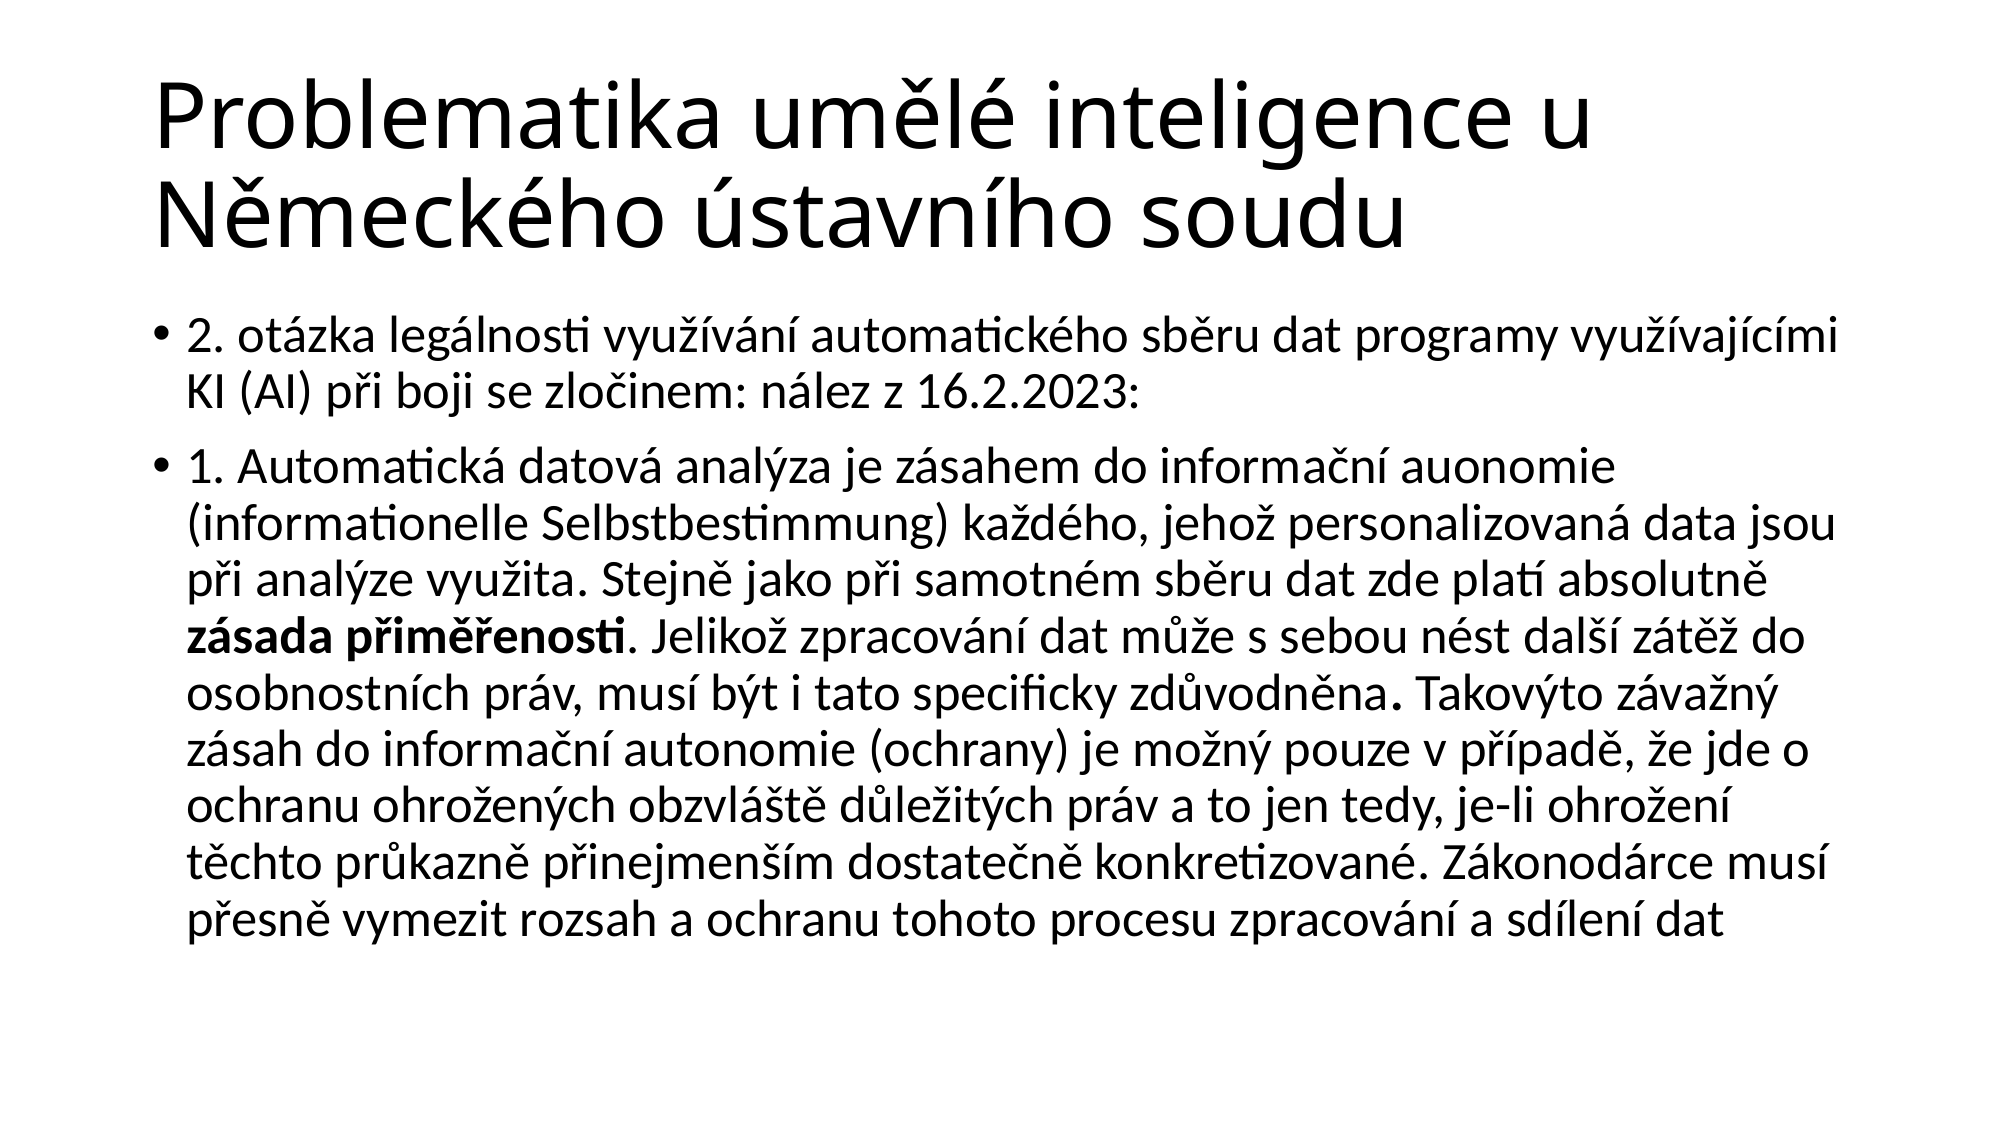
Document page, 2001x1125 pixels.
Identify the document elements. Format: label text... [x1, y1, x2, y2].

title Problematika umělé inteligence u Německého ústavního soudu [137, 59, 1863, 278]
list 2. otázka legálnosti využívání automatického sběru dat programy využívajícími KI (AI) při boji se zločinem: nález z 16.2.2023: 1. Automatická datová analýza je zásahem do informační auonomie (informationelle Selbstbestimmung) každého, jehož personalizovaná data jsou při analýze využita. Stejně jako při samotném sběru dat zde platí absolutně zásada přiměřenosti. Jelikož zpracování dat může s sebou nést další zátěž do osobnostních práv, musí být i tato specificky zdůvodněna. Takovýto závažný zásah do informační autonomie (ochrany) je možný pouze v případě, že jde o ochranu ohrožených obzvláště důležitých práv a to jen tedy, je-li ohrožení těchto průkazně přinejmenším dostatečně konkretizované. Zákonodárce musí přesně vymezit rozsah a ochranu tohoto procesu zpracování a sdílení dat [137, 299, 1863, 1014]
